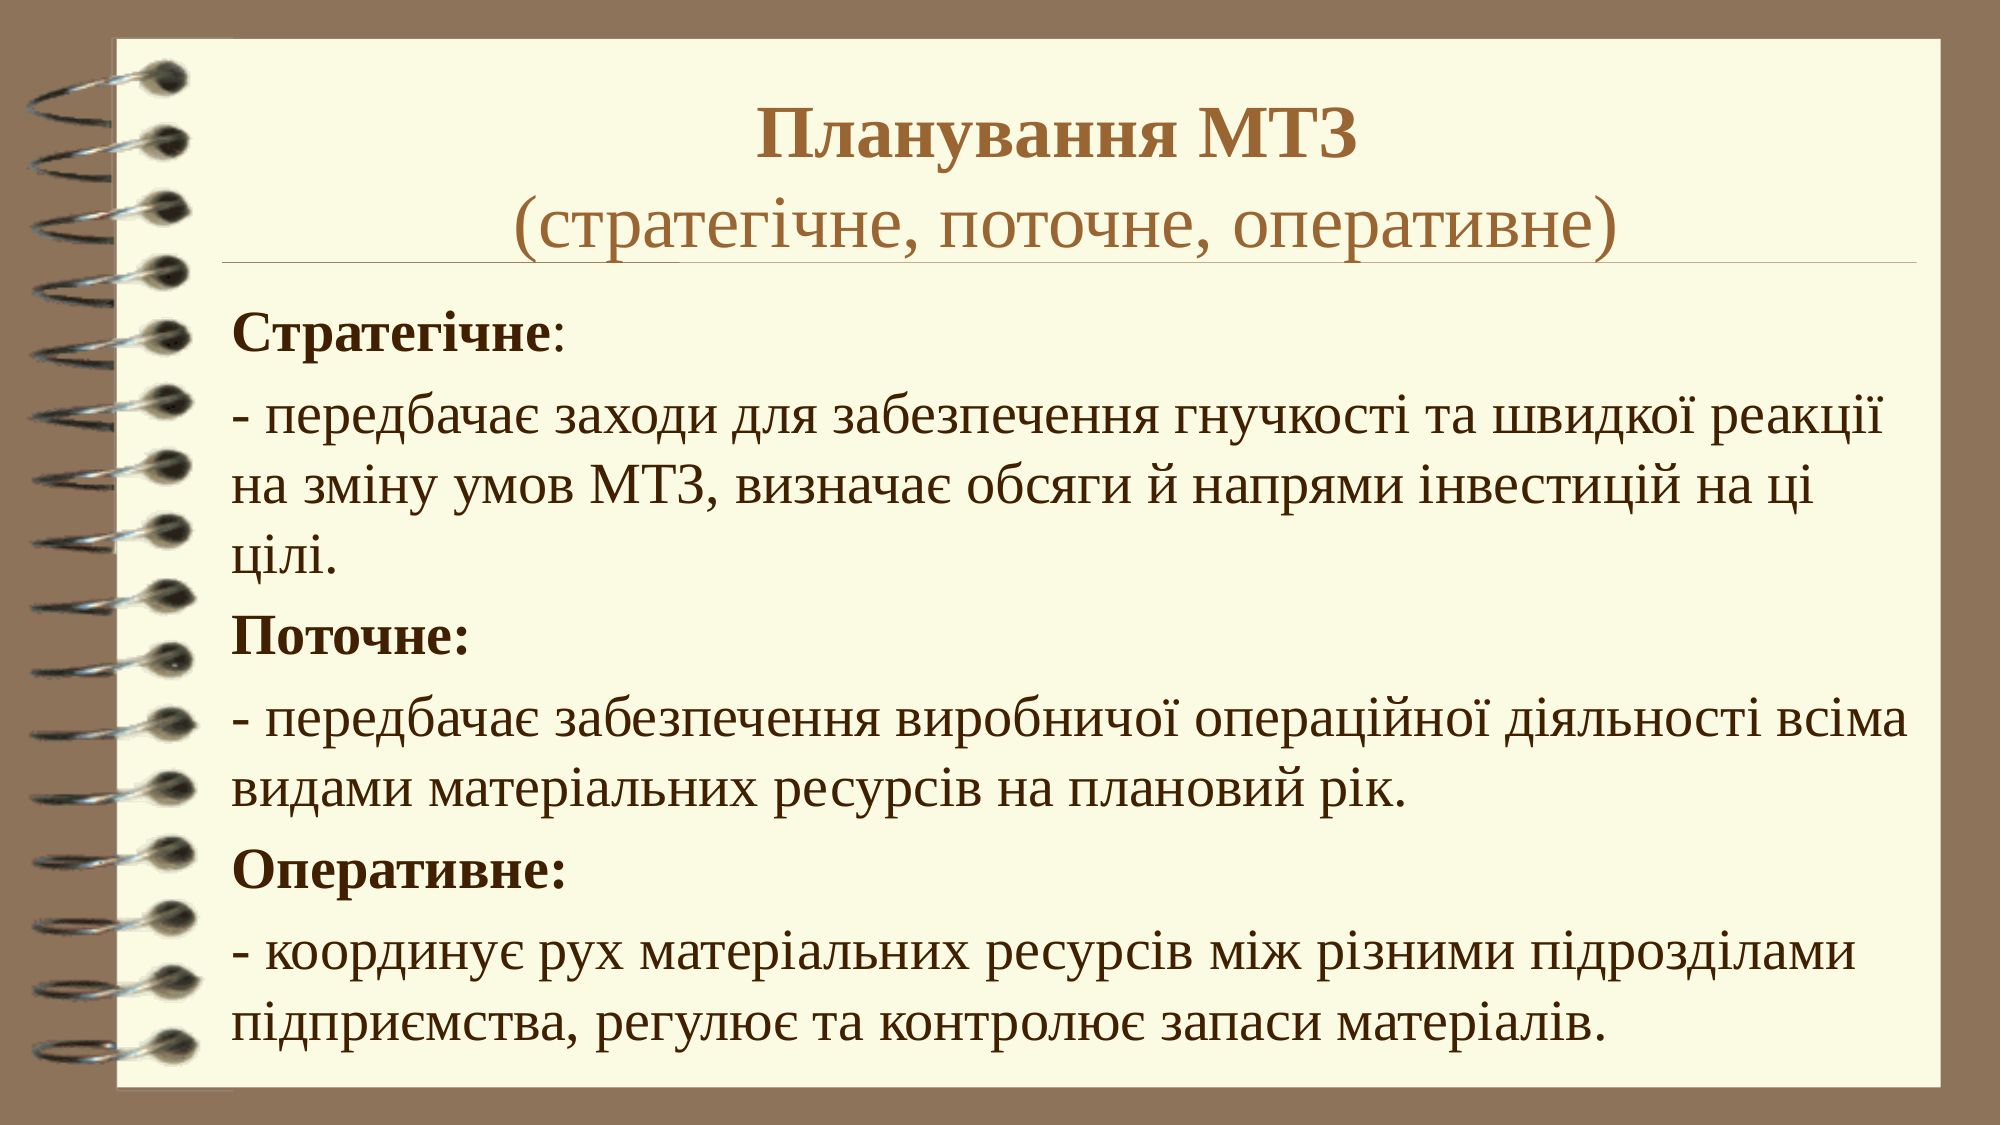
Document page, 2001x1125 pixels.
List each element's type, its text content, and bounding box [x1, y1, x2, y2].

title Планування МТЗ (стратегічне, поточне, оперативне) [216, 75, 1917, 270]
picture [0, 0, 233, 1125]
list Стратегічне: - передбачає заходи для забезпечення гнучкості та швидкої реакції на зміну умов МТЗ, визначає обсяги й напрями інвестицій на ці цілі. Поточне: - передбачає забезпечення виробничої операційної діяльності всіма видами матеріальних ресурсів на плановий рік. Оперативне: - координує рух матеріальних ресурсів між різними підрозділами підприємства, регулює та контролює запаси матеріалів. [216, 285, 1940, 1050]
